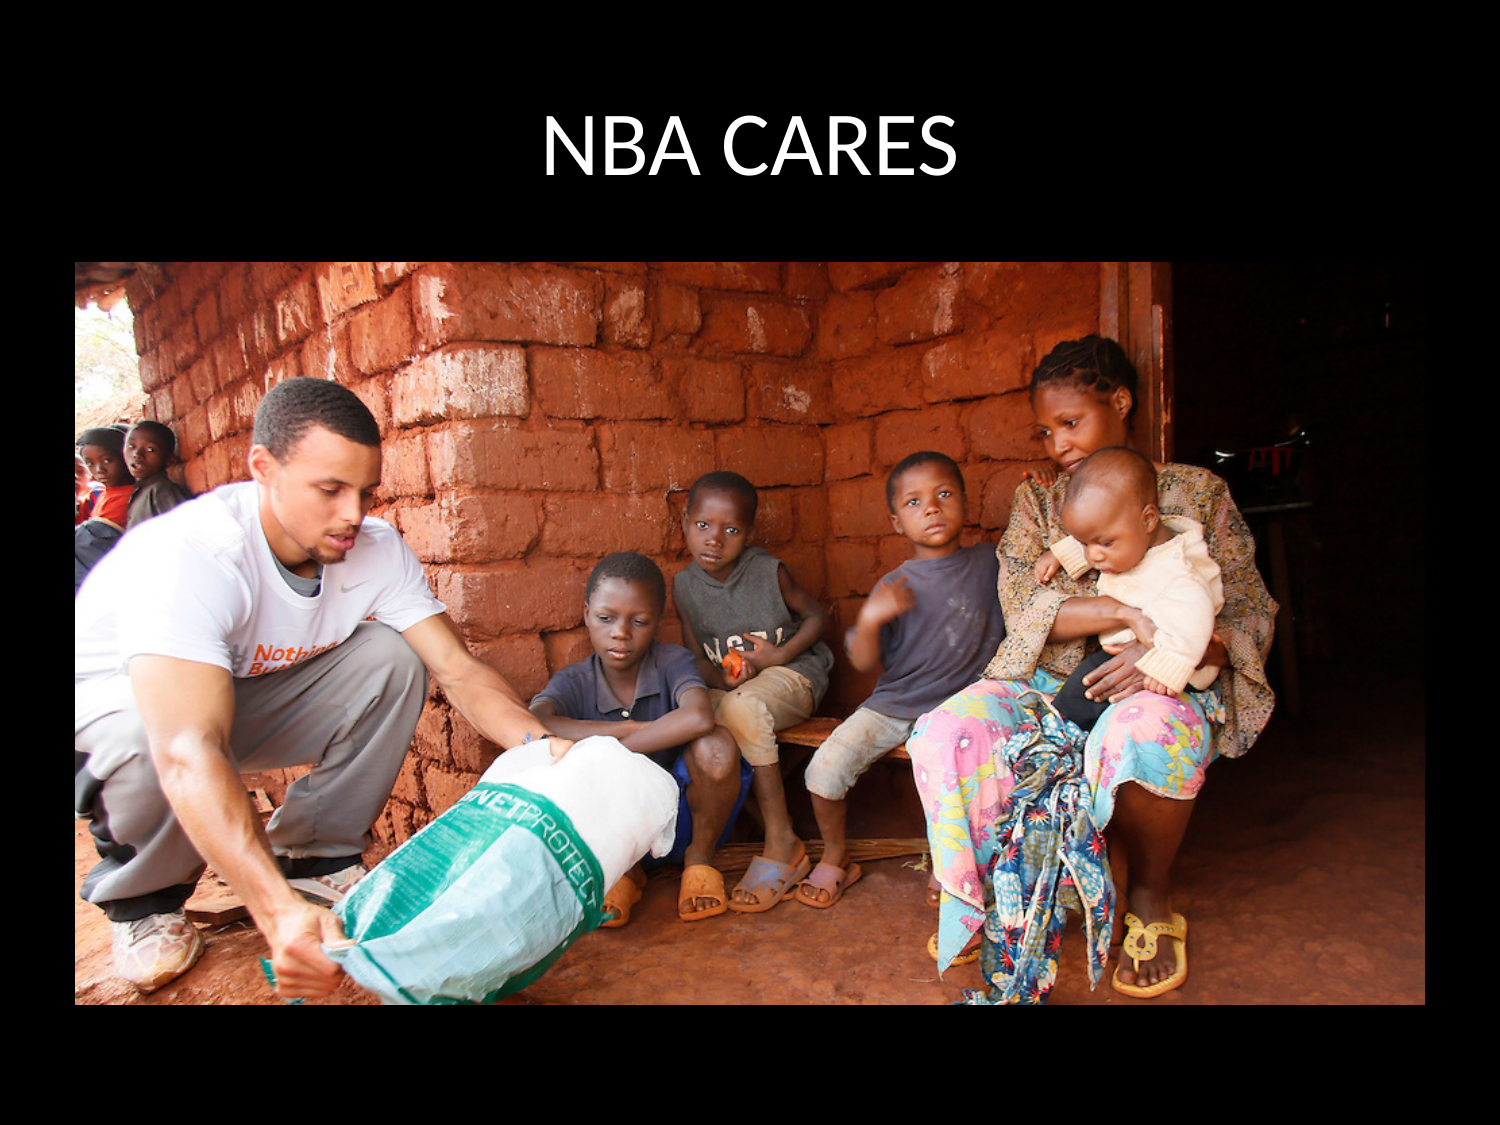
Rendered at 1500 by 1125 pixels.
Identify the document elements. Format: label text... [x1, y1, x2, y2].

title NBA CARES [75, 45, 1425, 233]
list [74, 262, 1426, 1006]
